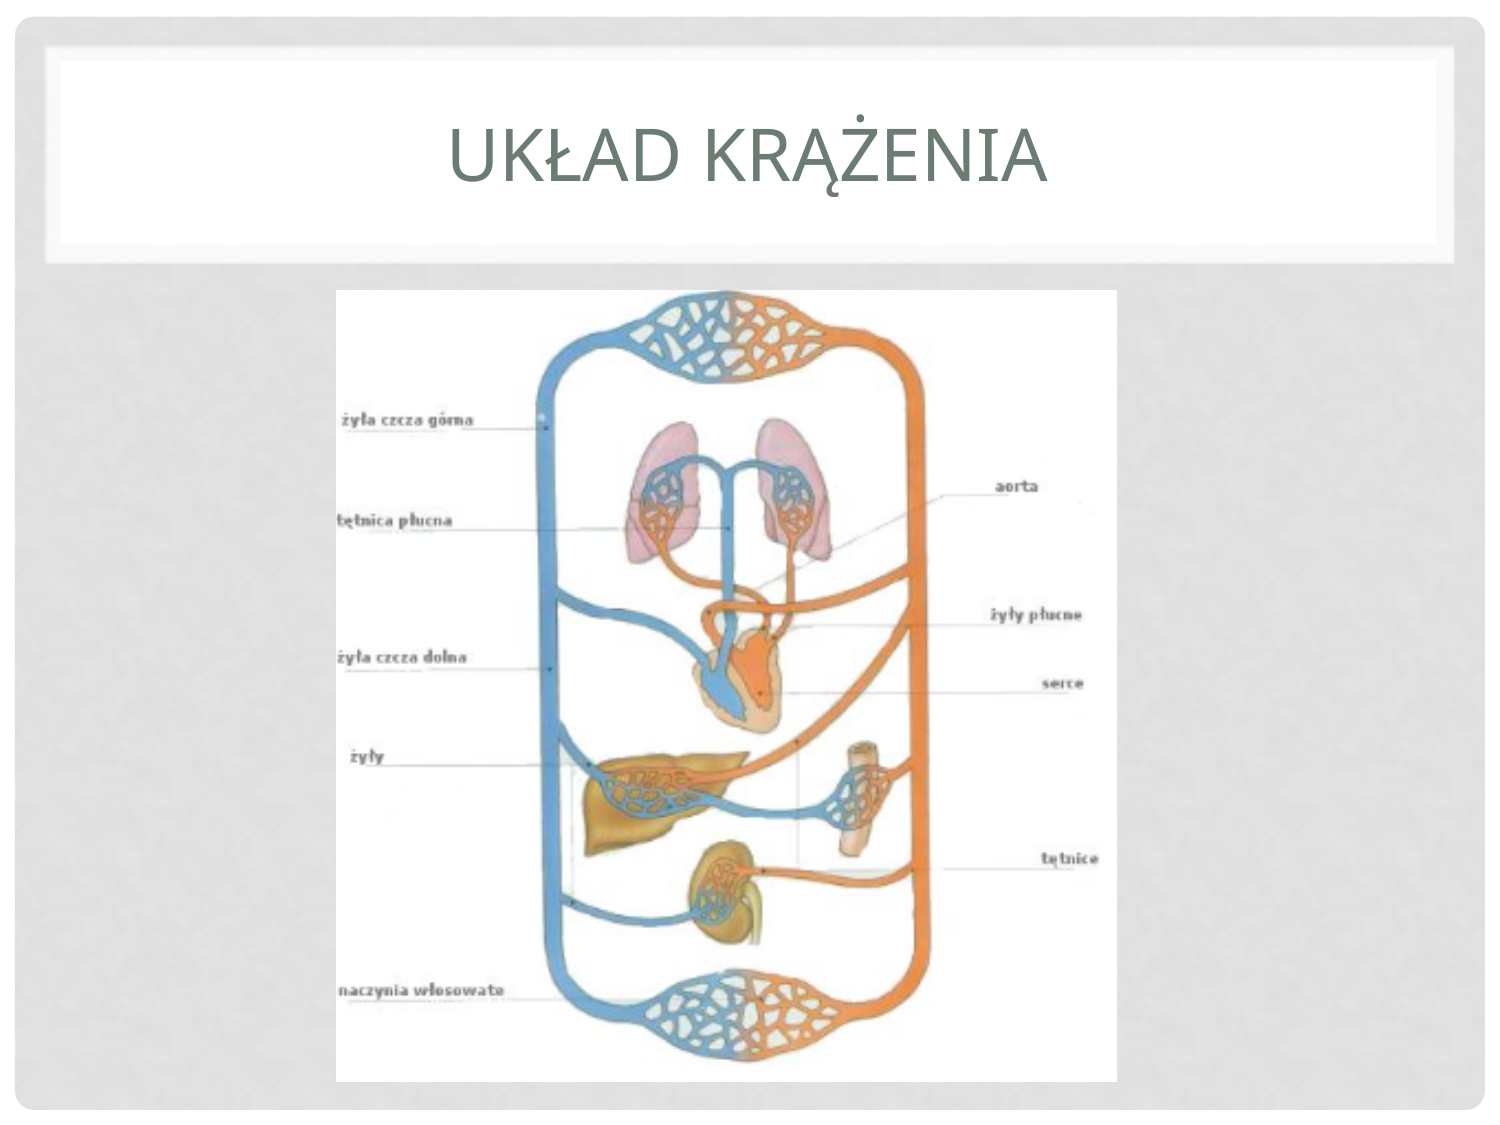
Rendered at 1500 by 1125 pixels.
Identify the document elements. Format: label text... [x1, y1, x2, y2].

title Układ krążenia [69, 66, 1425, 238]
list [336, 290, 1117, 1082]
